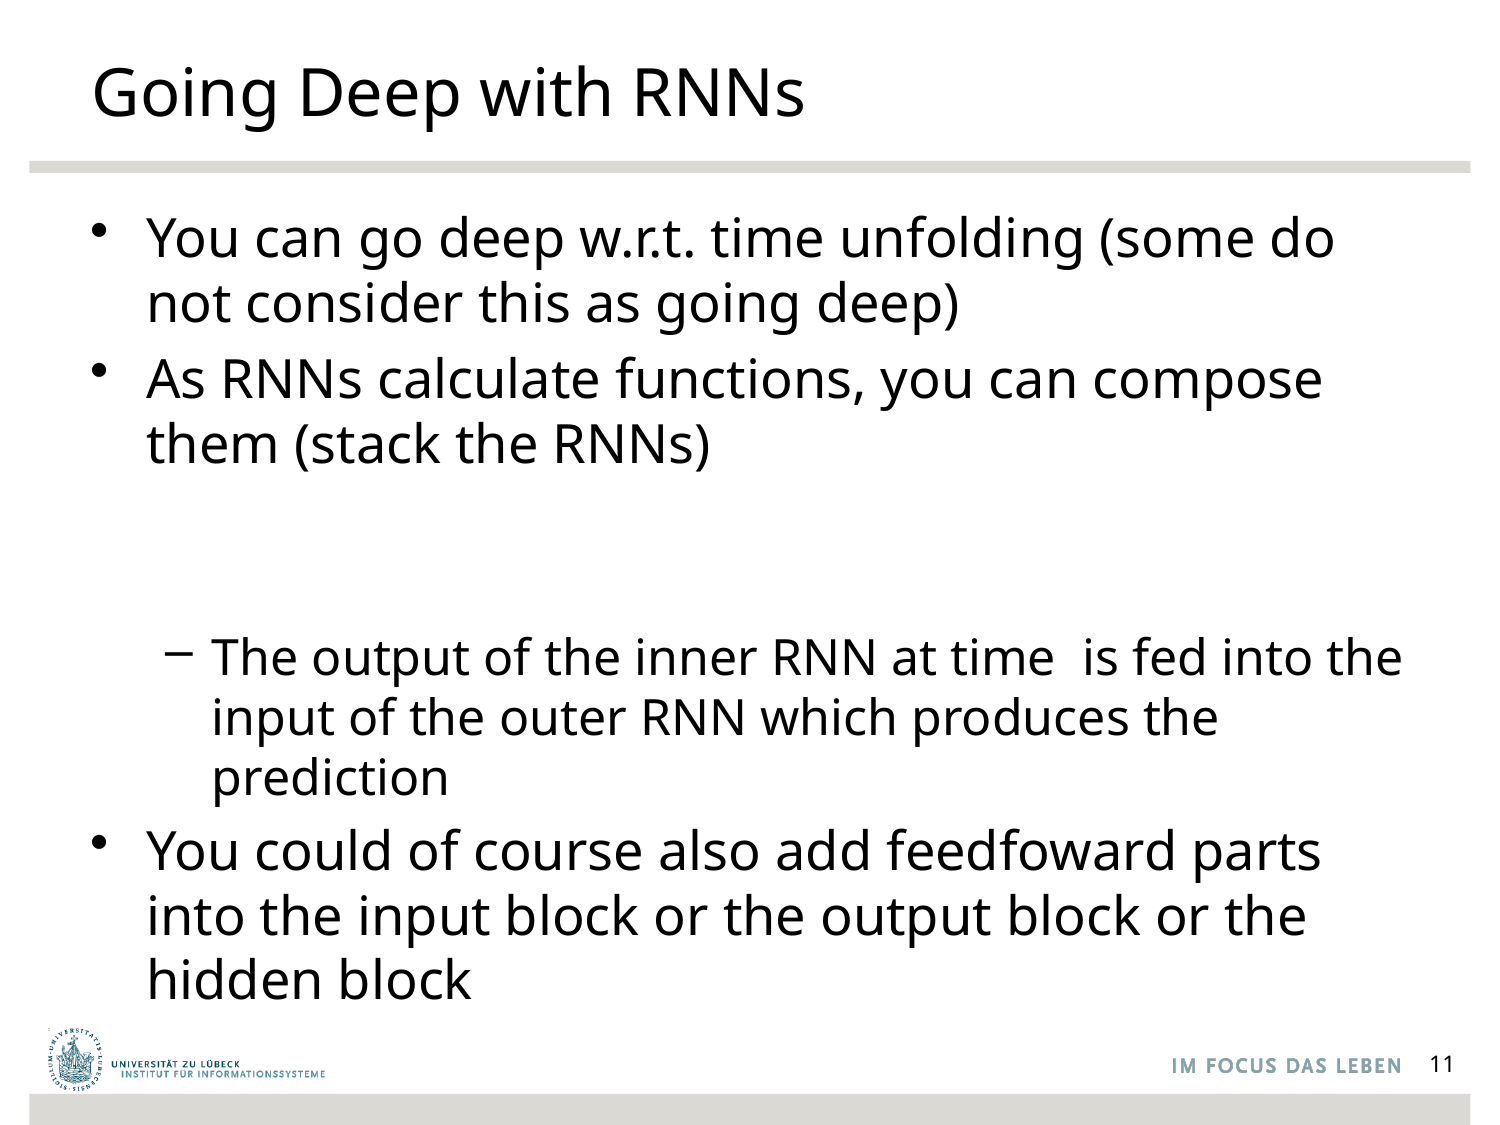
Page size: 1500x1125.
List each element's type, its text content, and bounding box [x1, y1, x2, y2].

slide_number 11 [1305, 1050, 1471, 1083]
picture [1173, 1058, 1305, 1073]
title Going Deep with RNNs [76, 42, 1427, 126]
